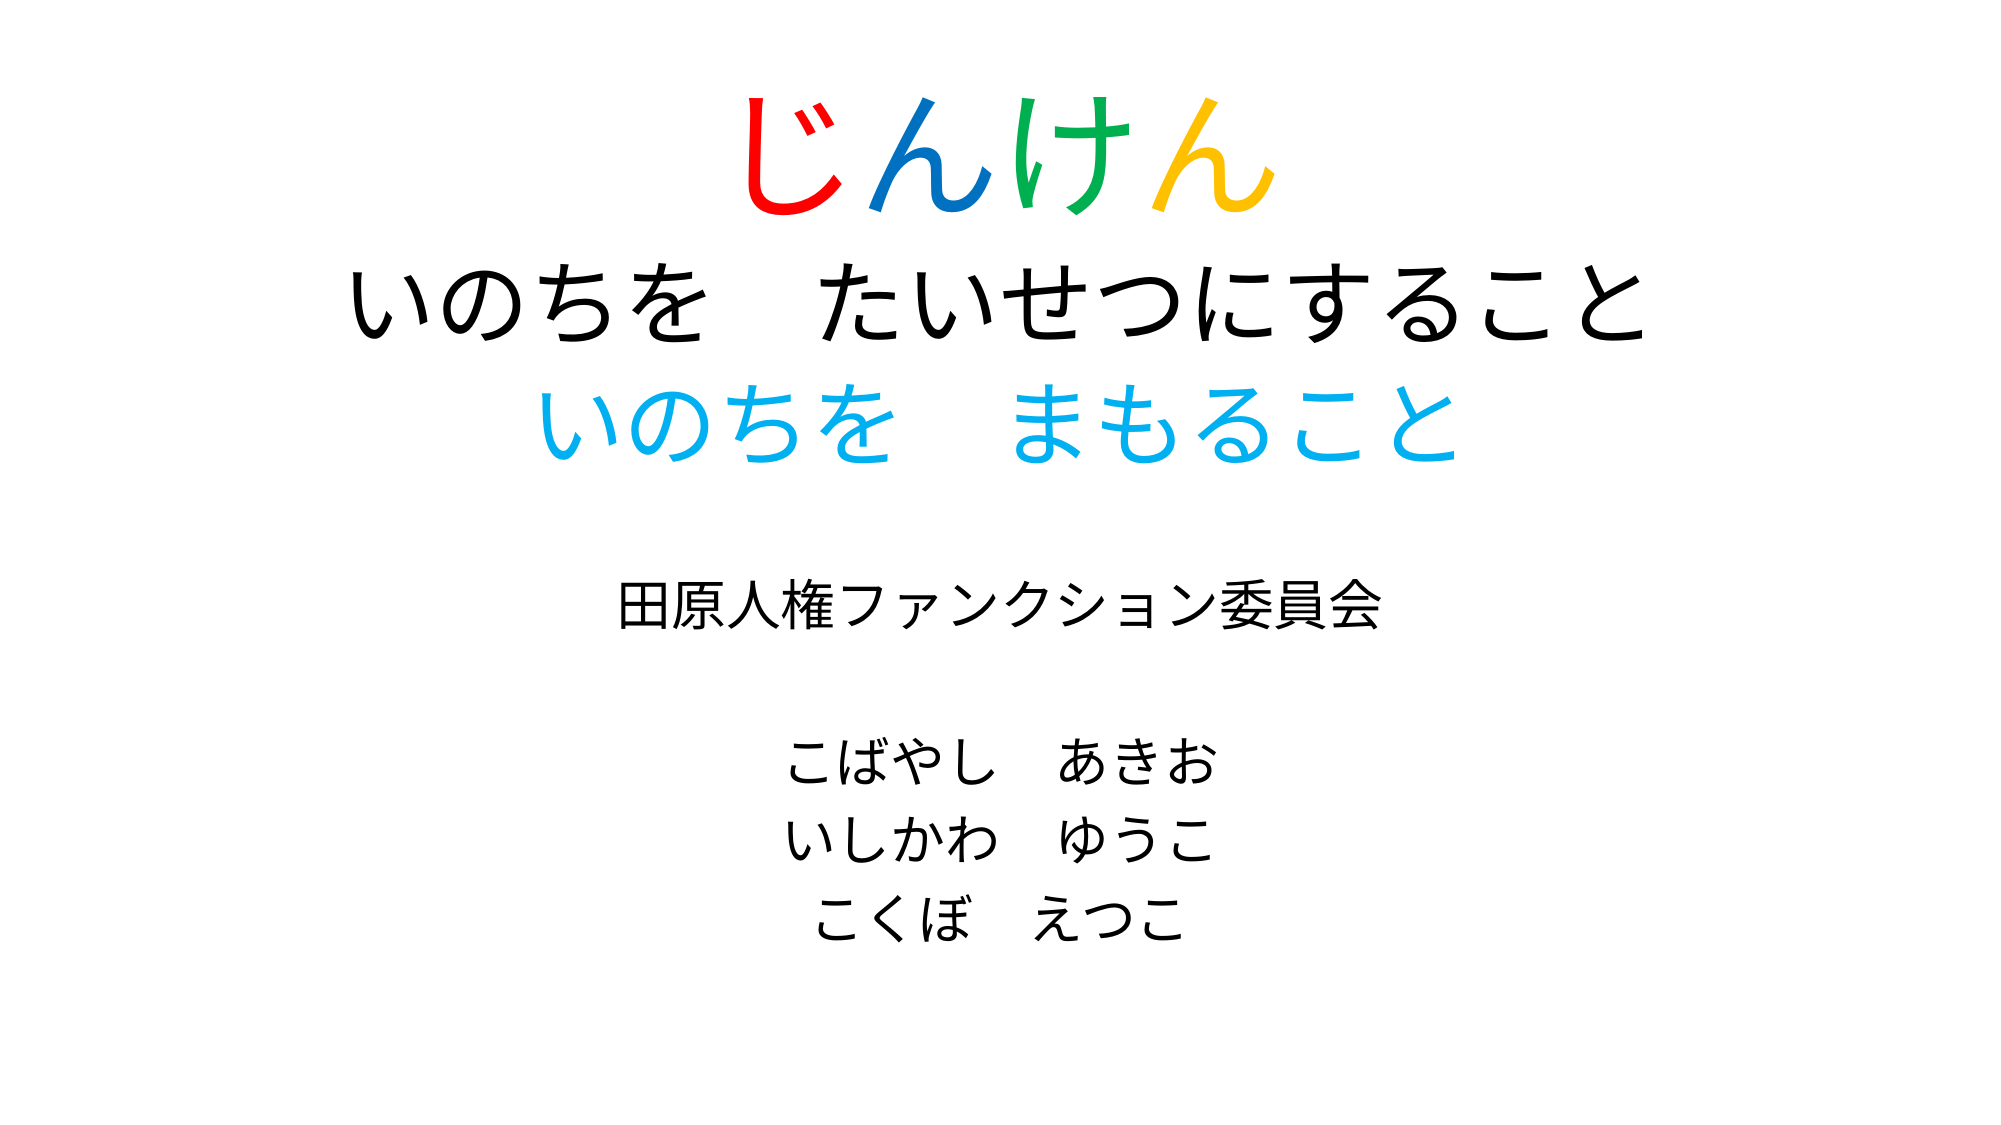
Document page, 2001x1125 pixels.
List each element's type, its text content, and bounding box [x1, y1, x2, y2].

list じんけん いのちを たいせつにすること いのちを まもること 田原人権ファンクション委員会 こばやし あきお いしかわ ゆうこ こくぼ えつこ [324, 78, 1675, 1056]
